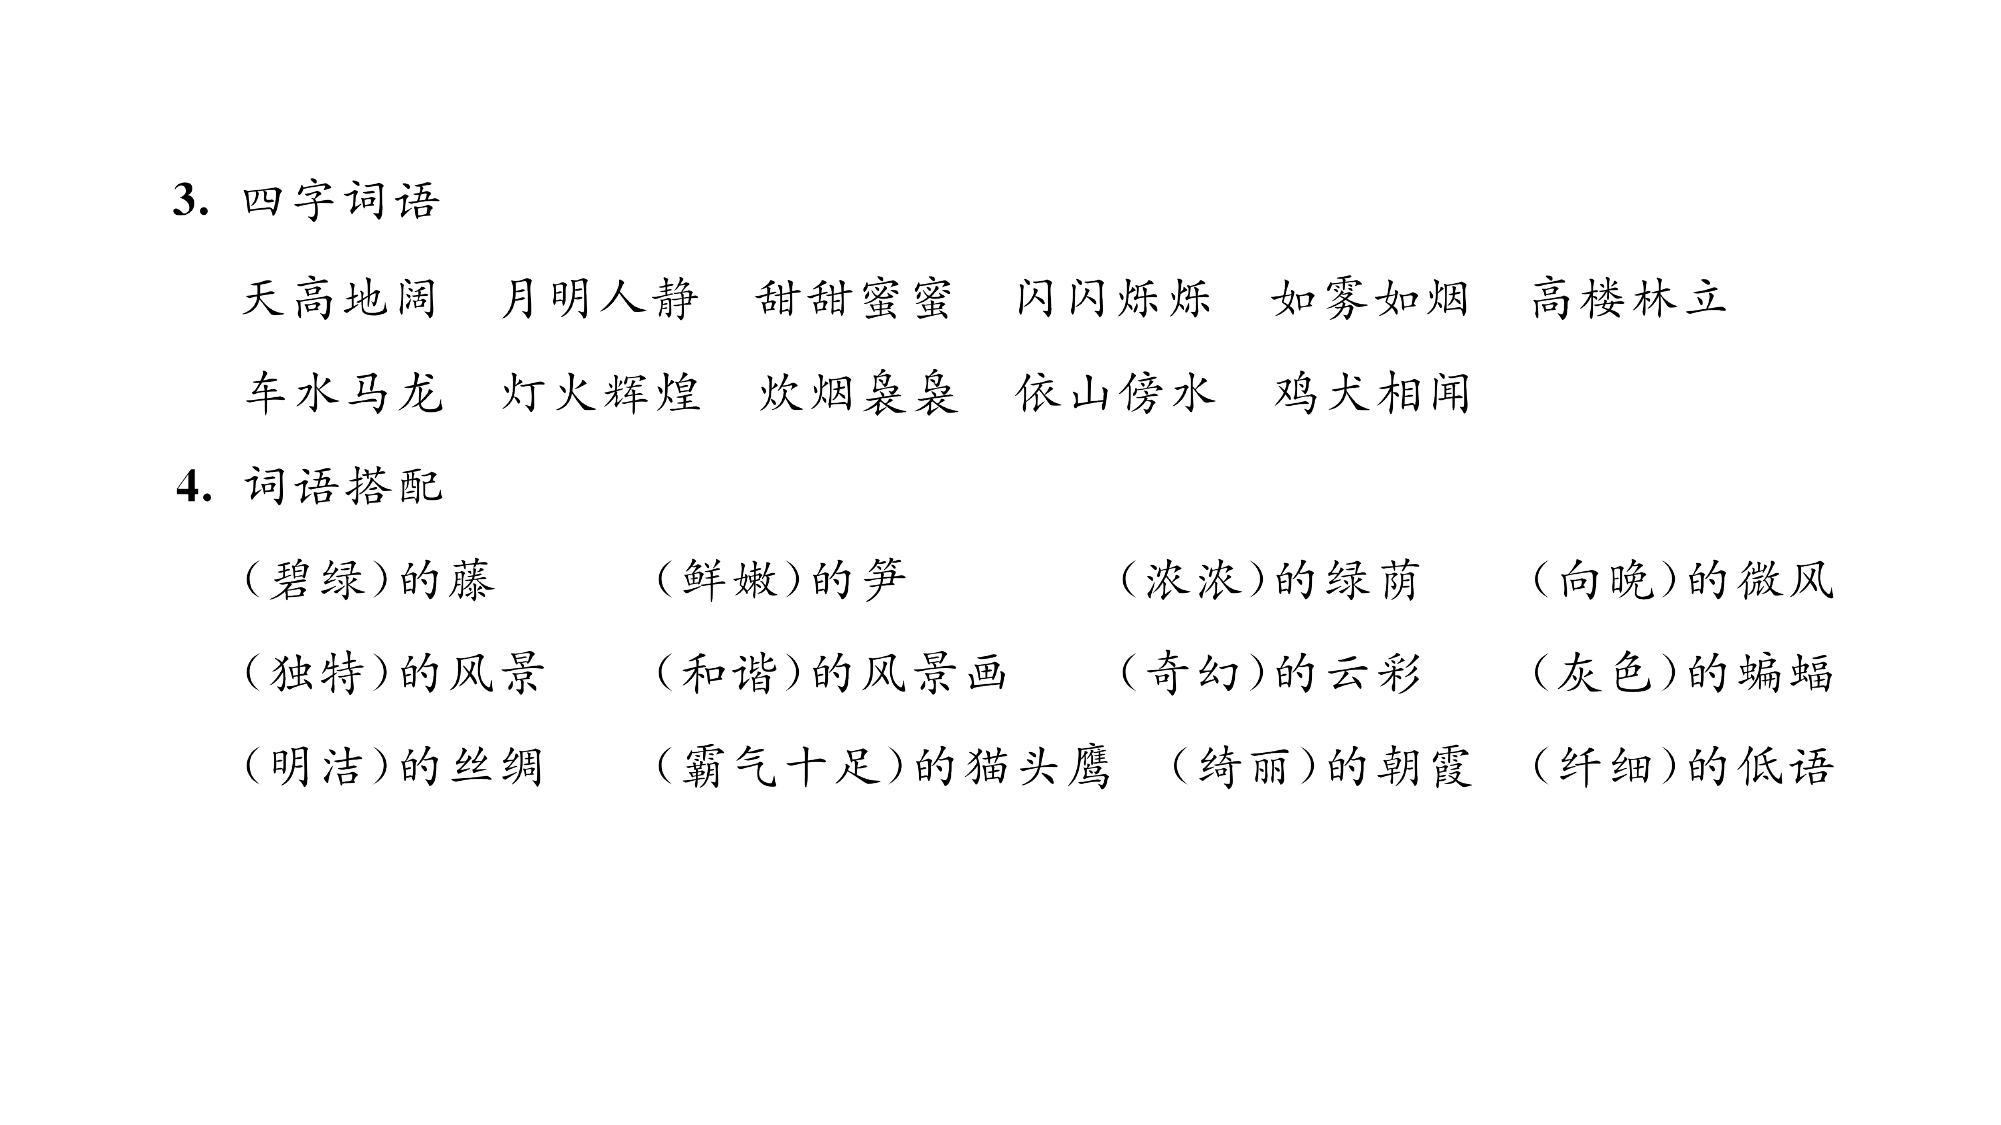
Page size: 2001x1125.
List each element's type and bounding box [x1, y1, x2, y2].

picture [92, 161, 1983, 326]
picture [173, 349, 2000, 811]
